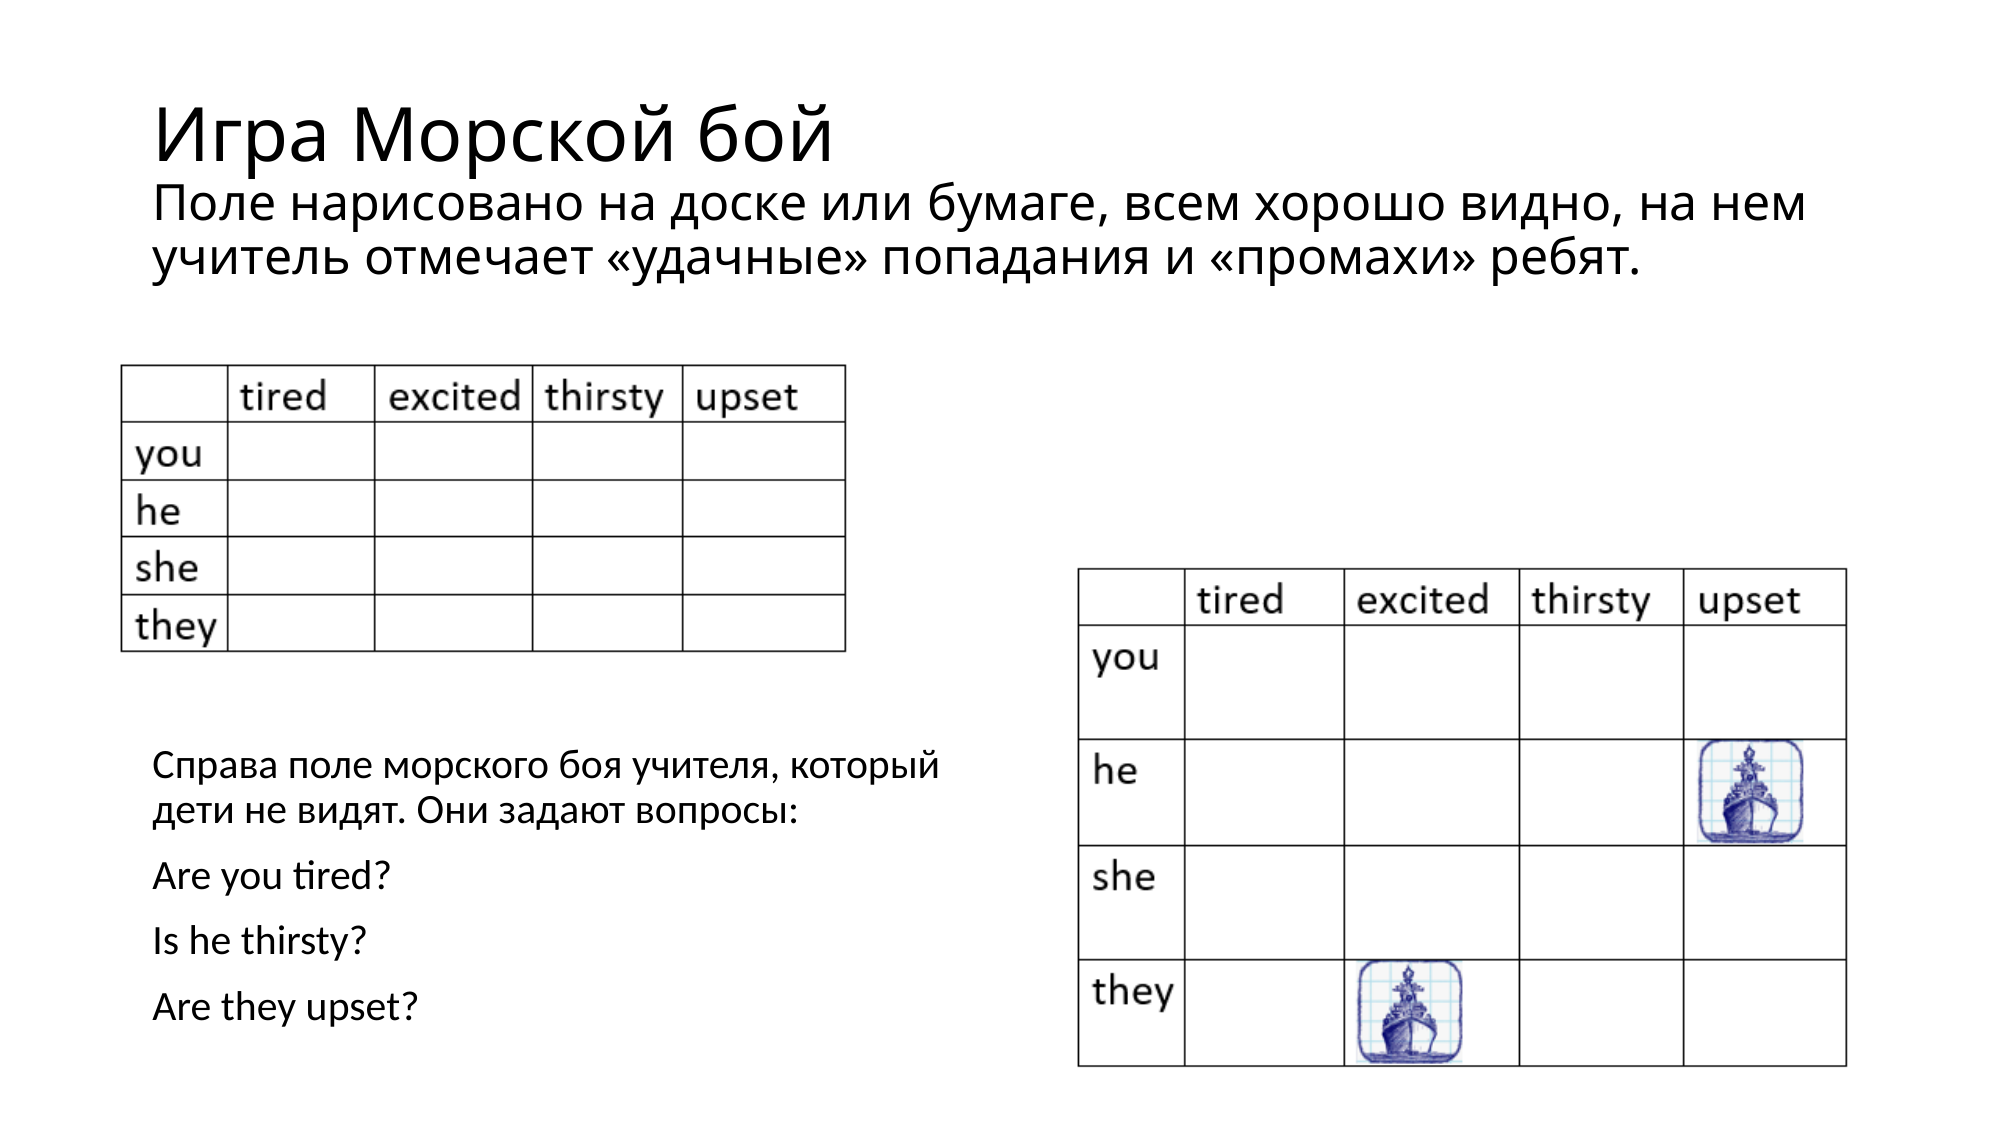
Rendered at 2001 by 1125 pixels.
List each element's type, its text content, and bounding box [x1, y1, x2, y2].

title Игра Морской бой Поле нарисовано на доске или бумаге, всем хорошо видно, на нем учитель отмечает «удачные» попадания и «промахи» ребят. [137, 59, 1863, 322]
picture [1067, 559, 1863, 1089]
picture [110, 346, 862, 679]
list Cправа поле морского боя учителя, который дети не видят. Они задают вопросы: Are you tired? Is he thirsty? Are they upset? [137, 734, 1038, 1089]
